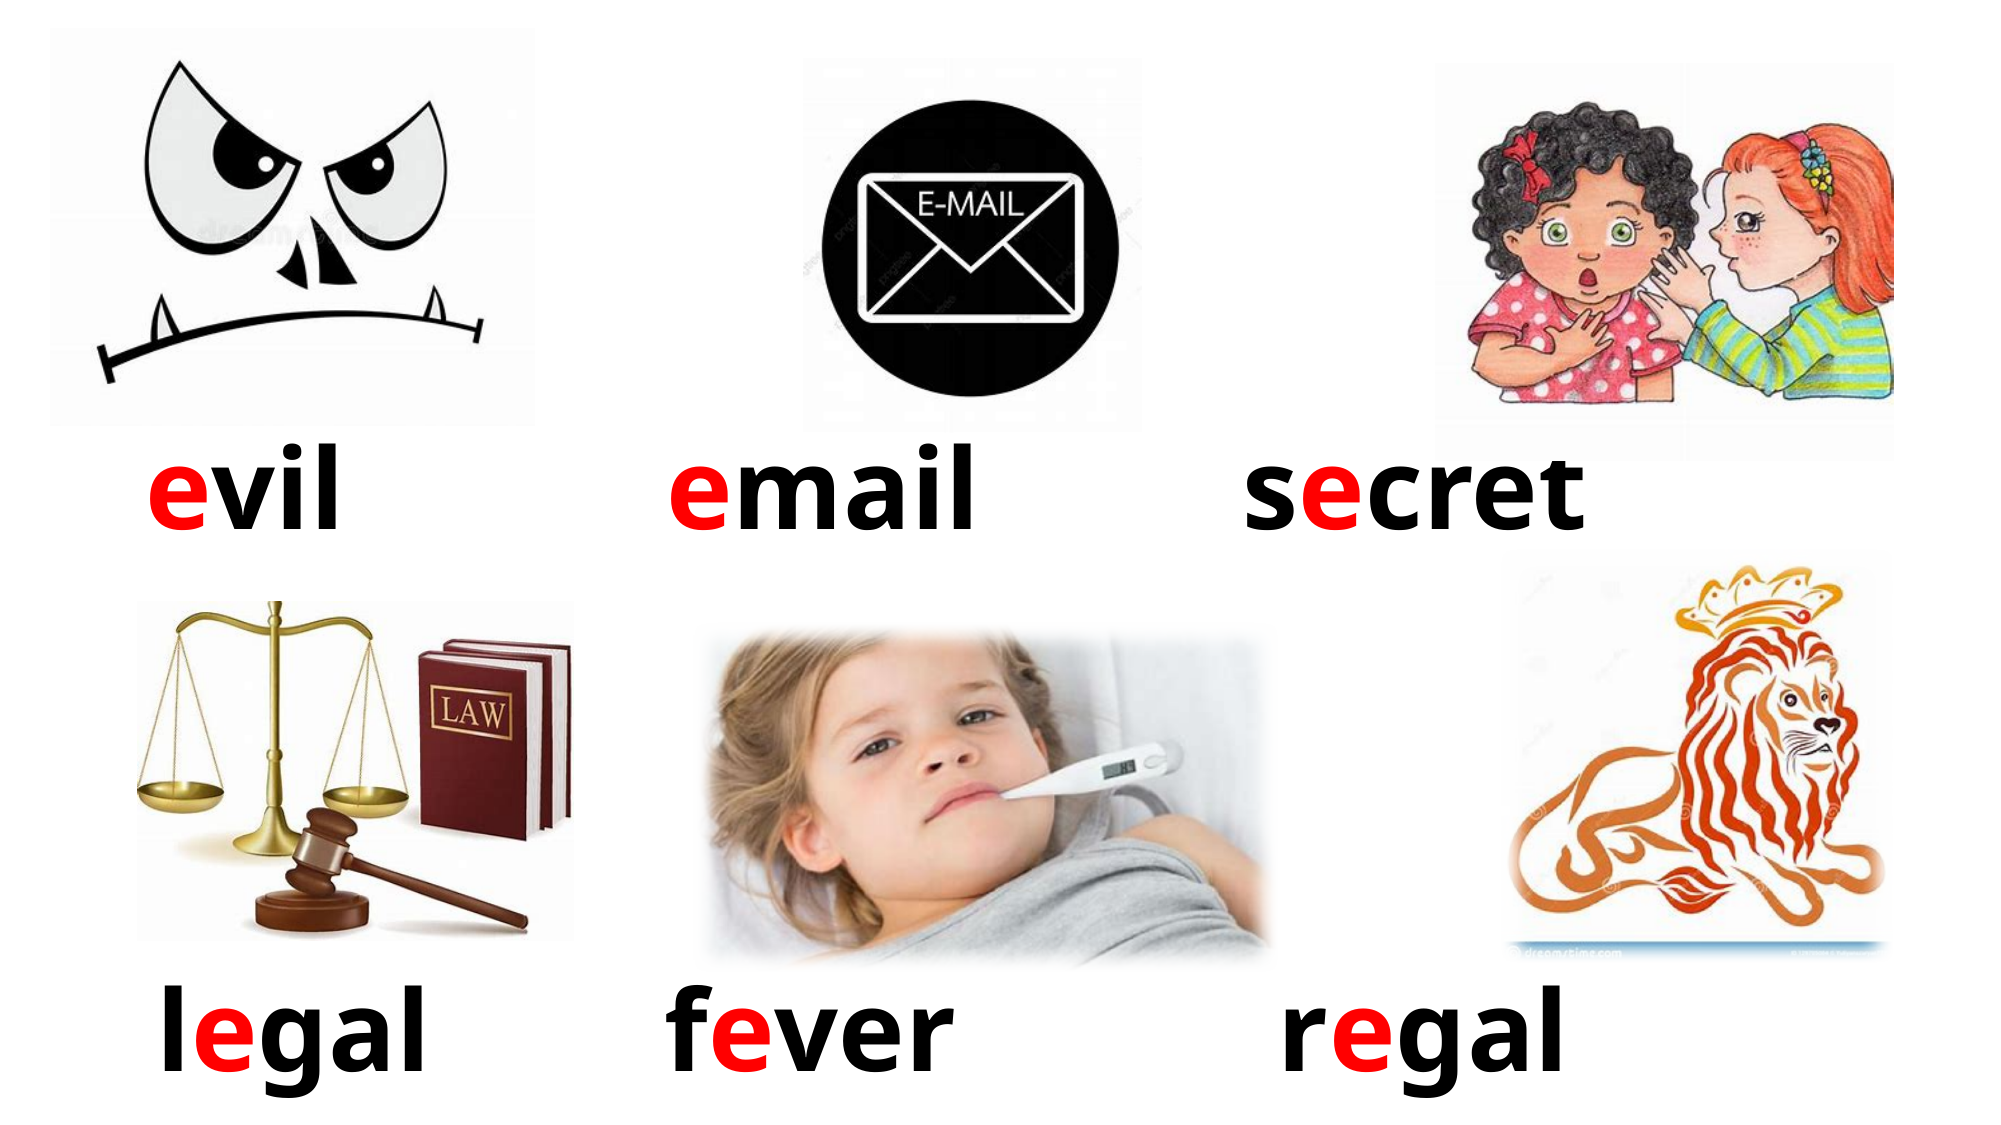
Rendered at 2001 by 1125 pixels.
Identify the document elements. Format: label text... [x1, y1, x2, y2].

picture [50, 28, 535, 426]
picture [693, 622, 1278, 973]
text_box legal fever regal [25, 951, 1969, 1102]
text_box evil email secret [72, 409, 1922, 560]
picture [803, 58, 1142, 433]
picture [1499, 548, 1894, 963]
picture [1434, 63, 1894, 461]
picture [137, 601, 574, 941]
